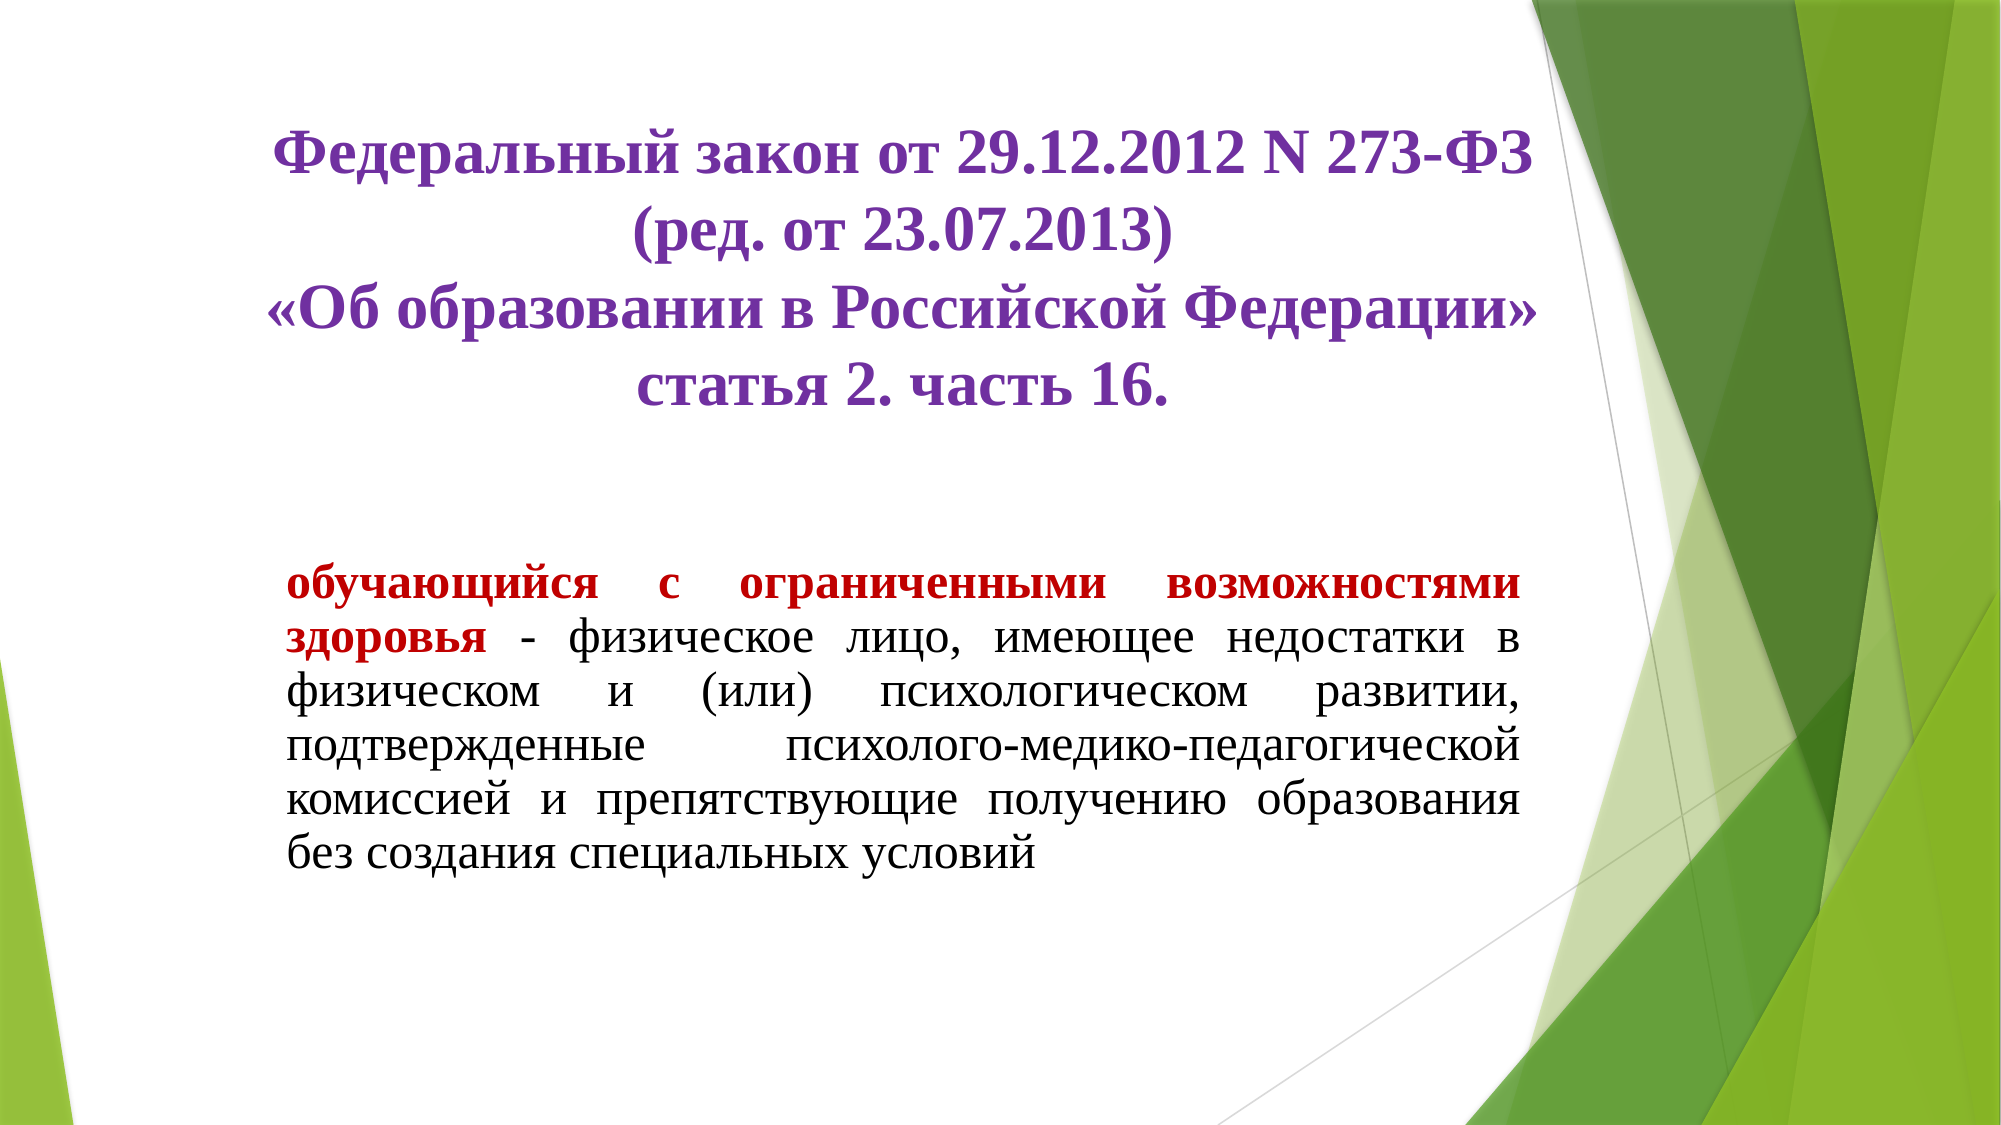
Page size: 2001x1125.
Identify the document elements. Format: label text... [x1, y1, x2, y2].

text_box обучающийся с ограниченными возможностями здоровья - физическое лицо, имеющее недостатки в физическом и (или) психологическом развитии, подтвержденные психолого-медико-педагогической комиссией и препятствующие получению образования без создания специальных условий [271, 462, 1536, 887]
text_box Федеральный закон от 29.12.2012 N 273-ФЗ (ред. от 23.07.2013) «Об образовании в Российской Федерации» статья 2. часть 16. [109, 101, 1698, 537]
